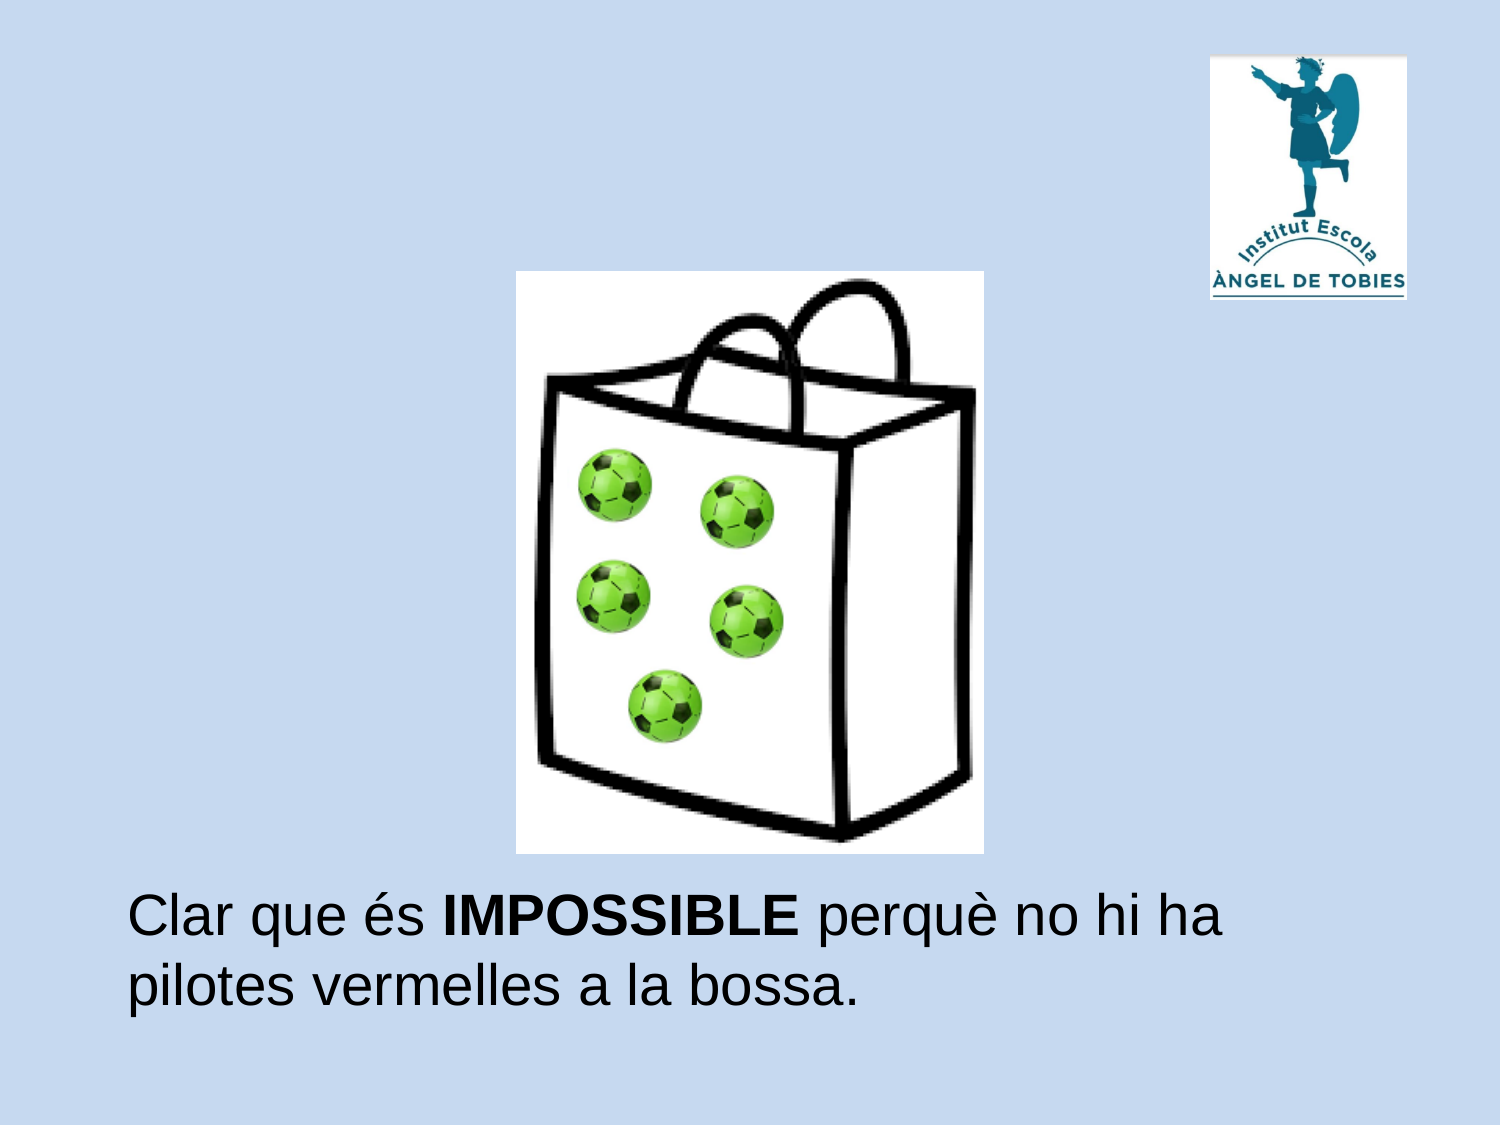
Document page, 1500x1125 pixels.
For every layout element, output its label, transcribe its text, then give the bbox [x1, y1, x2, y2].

subtitle Clar que és IMPOSSIBLE perquè no hi ha pilotes vermelles a la bossa. [112, 869, 1376, 1071]
picture [516, 271, 984, 854]
picture [1210, 54, 1407, 300]
